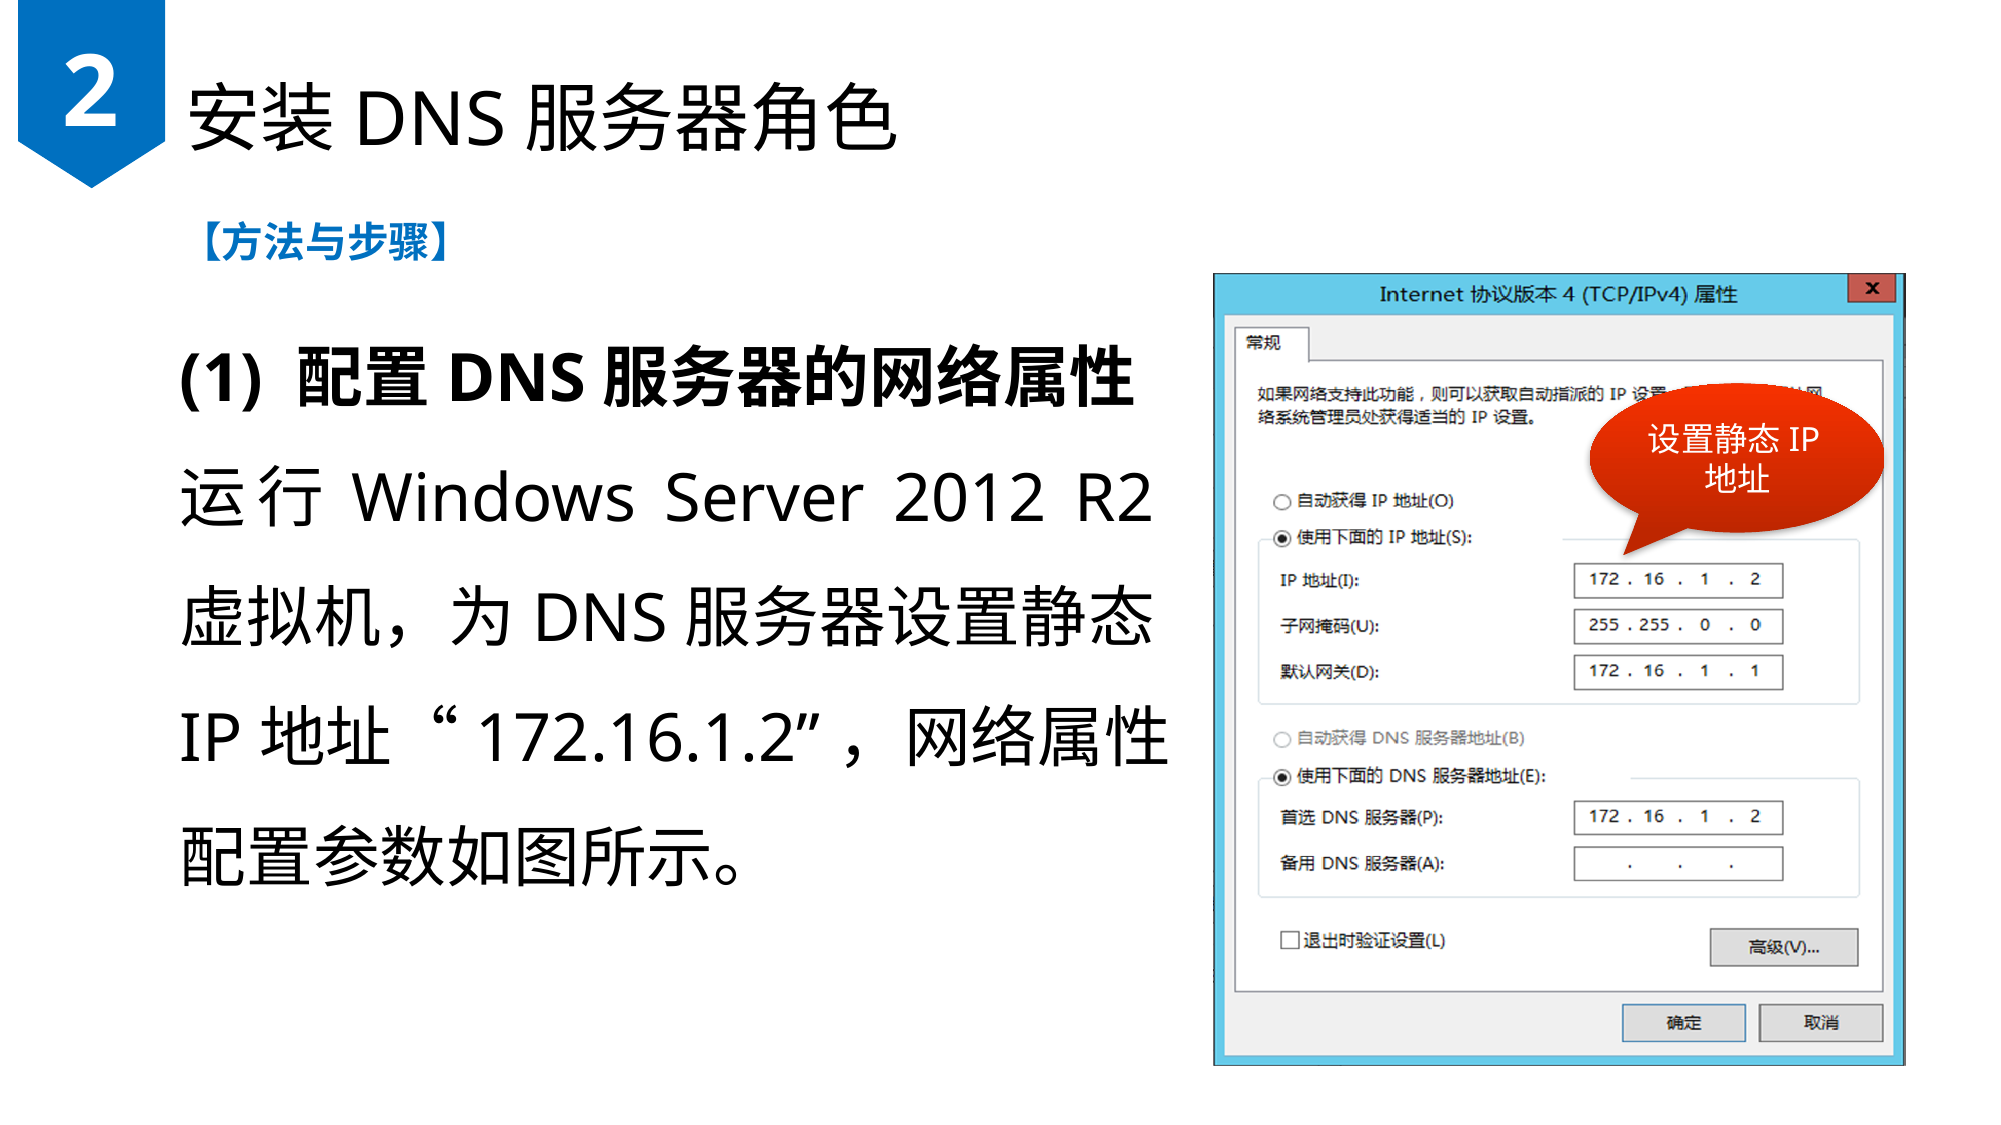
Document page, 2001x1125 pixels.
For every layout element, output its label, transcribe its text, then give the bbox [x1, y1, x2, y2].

text_box 【方法与步骤】 [165, 183, 891, 274]
text_box 2 [45, 18, 136, 154]
text_box (1) 配置DNS服务器的网络属性 运行Windows Server 2012 R2虚拟机，为DNS服务器设置静态IP地址“172.16.1.2”，网络属性配置参数如图所示。 [165, 287, 1186, 902]
text_box [18, 0, 166, 189]
text_box 安装DNS服务器角色 [170, 18, 915, 169]
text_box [1212, 273, 1906, 1066]
